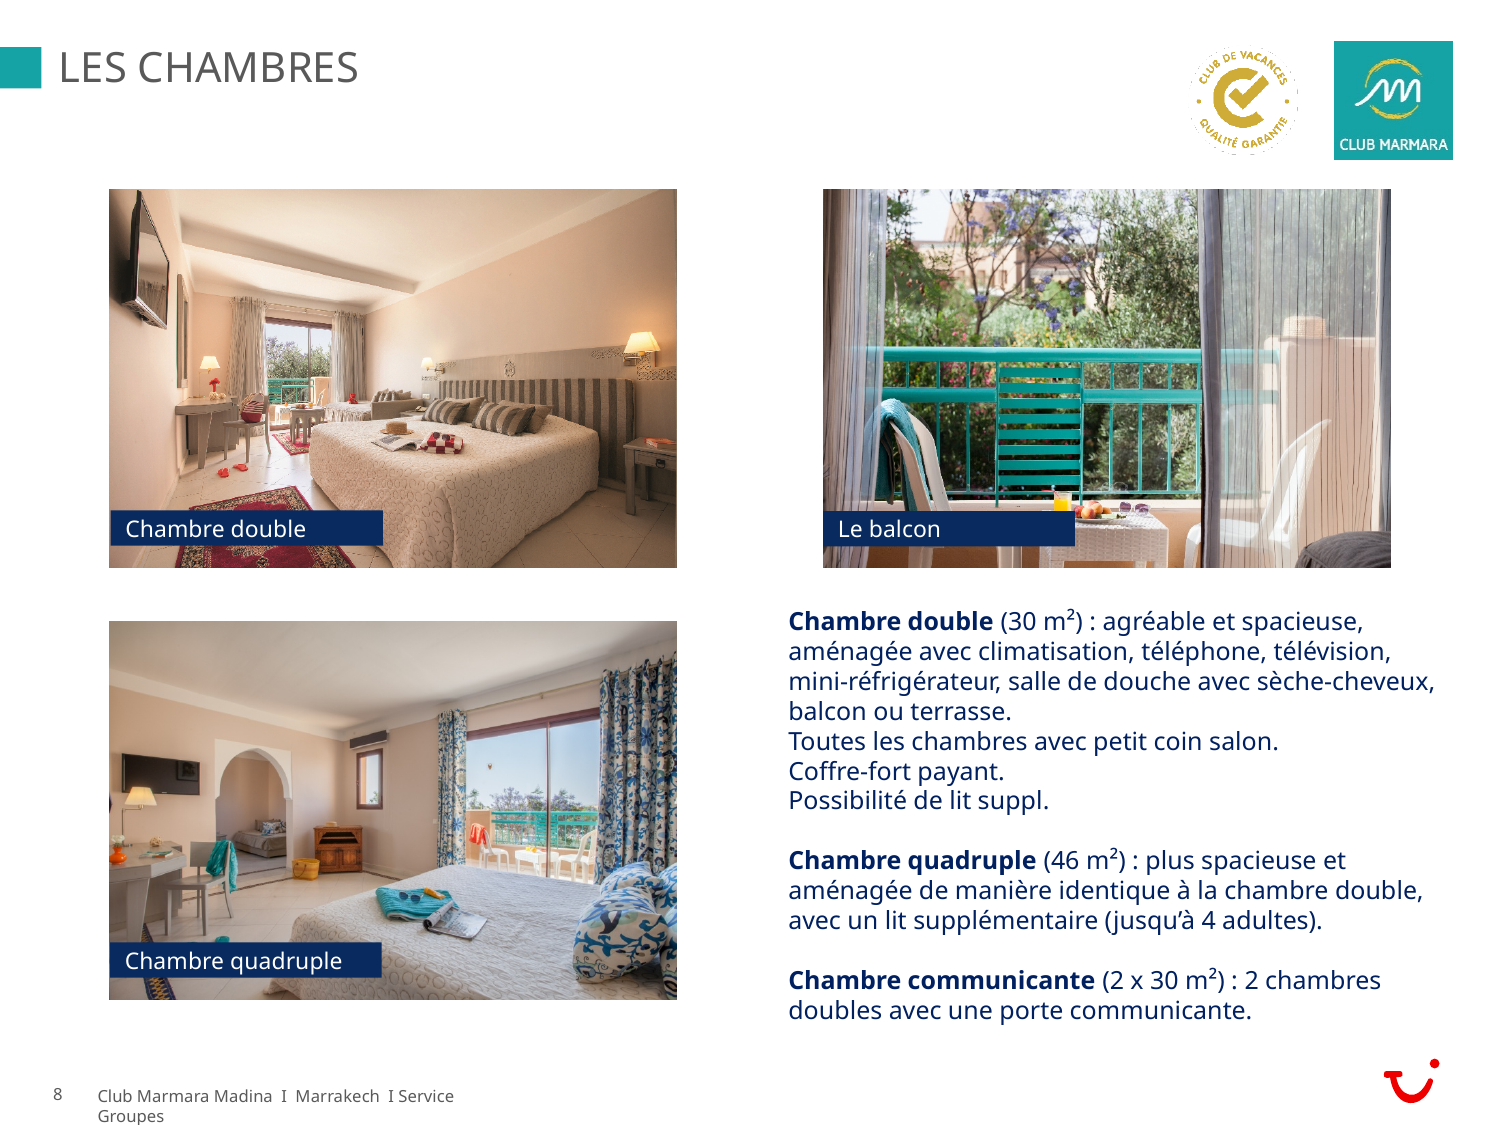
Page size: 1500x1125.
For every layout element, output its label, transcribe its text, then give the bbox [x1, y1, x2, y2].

text_box Chambre double (30 m²) : agréable et spacieuse, aménagée avec climatisation, téléphone, télévision, mini-réfrigérateur, salle de douche avec sèche-cheveux, balcon ou terrasse. Toutes les chambres avec petit coin salon. Coffre-fort payant. Possibilité de lit suppl. Chambre quadruple (46 m²) : plus spacieuse et aménagée de manière identique à la chambre double, avec un lit supplémentaire (jusqu’à 4 adultes). Chambre communicante (2 x 30 m²) : 2 chambres doubles avec une porte communicante. [773, 597, 1459, 1092]
picture [1333, 41, 1453, 160]
picture [822, 189, 1392, 569]
picture [1187, 45, 1298, 156]
text_box [0, 47, 42, 89]
text_box LES CHAMBRES [44, 52, 694, 99]
picture [109, 189, 678, 569]
picture [109, 621, 678, 1001]
